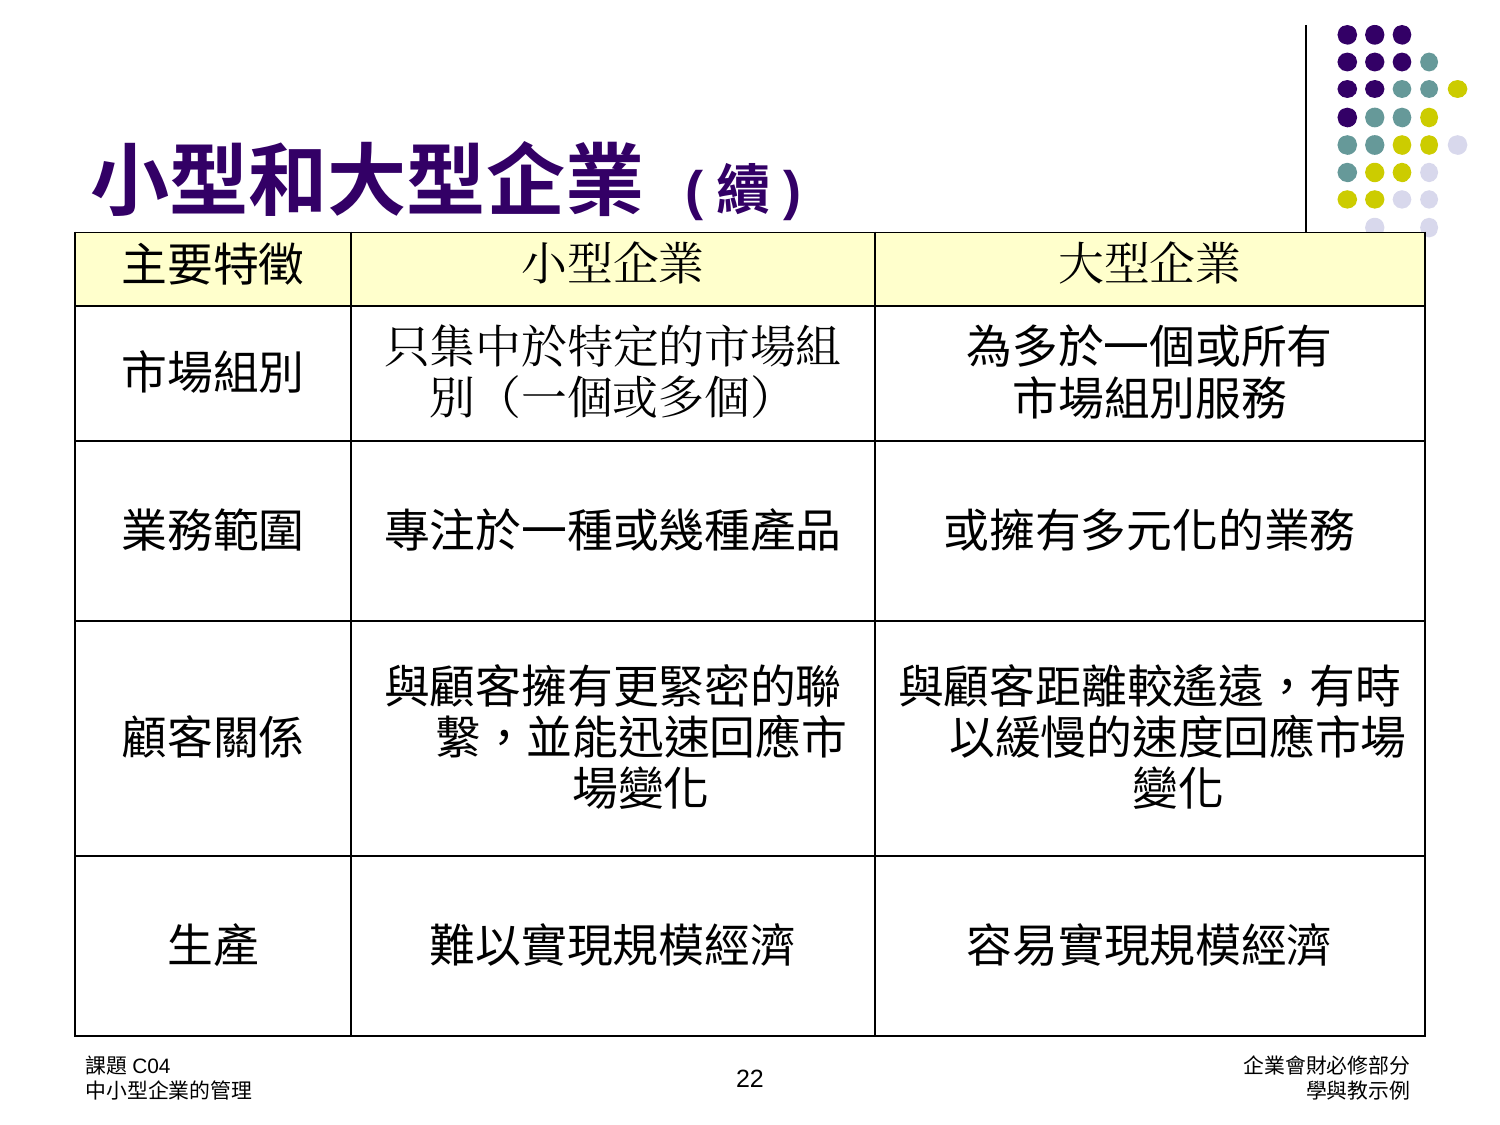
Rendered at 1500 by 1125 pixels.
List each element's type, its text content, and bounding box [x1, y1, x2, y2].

table_cell 生產 [76, 857, 350, 1035]
text_box 企業會財必修部分 學與教示例 [988, 1037, 1425, 1096]
table_cell 只集中於特定的市場組 別（一個或多個） [352, 307, 874, 440]
table_cell 市場組別 [76, 307, 350, 440]
table_cell 為多於一個或所有 市場組別服務 [876, 307, 1424, 440]
table_cell 難以實現規模經濟 [352, 857, 874, 1035]
table_header 主要特徵 [76, 233, 350, 305]
text_box 課題C04 中小型企業的管理 [70, 1020, 421, 1096]
table_cell 或擁有多元化的業務 [876, 442, 1424, 620]
table_cell 業務範圍 [76, 442, 350, 620]
title 小型和大型企業 (續) [75, 20, 1313, 232]
table_cell 與顧客距離較遙遠，有時以緩慢的速度回應市場變化 [876, 622, 1424, 855]
table_cell 專注於一種或幾種產品 [352, 442, 874, 620]
text_box 22 [512, 1037, 988, 1100]
table_header 大型企業 [876, 233, 1424, 305]
table_cell 顧客關係 [76, 622, 350, 855]
table_header 小型企業 [352, 233, 874, 305]
table_cell 與顧客擁有更緊密的聯繫，並能迅速回應市場變化 [352, 622, 874, 855]
table_cell 容易實現規模經濟 [876, 857, 1424, 1035]
